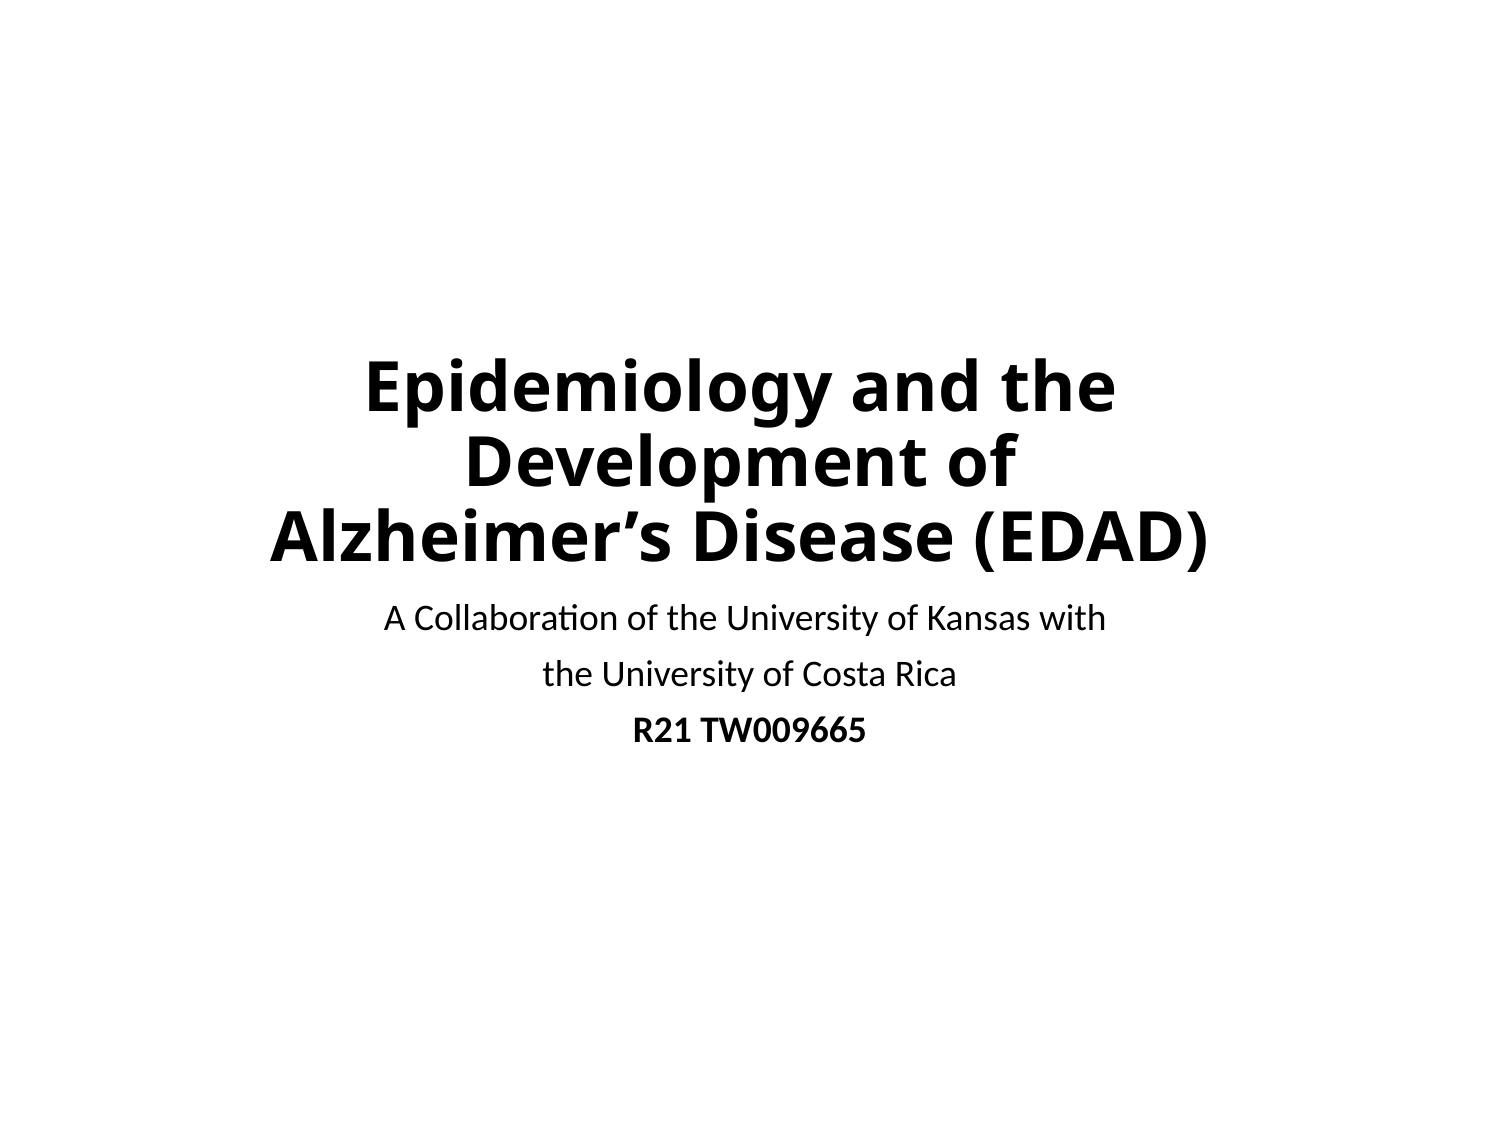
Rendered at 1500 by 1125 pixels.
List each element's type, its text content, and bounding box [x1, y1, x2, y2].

title Epidemiology and the Development of Alzheimer’s Disease (EDAD) [253, 337, 1229, 584]
subtitle A Collaboration of the University of Kansas with the University of Costa Rica R21 TW009665 [187, 590, 1313, 863]
